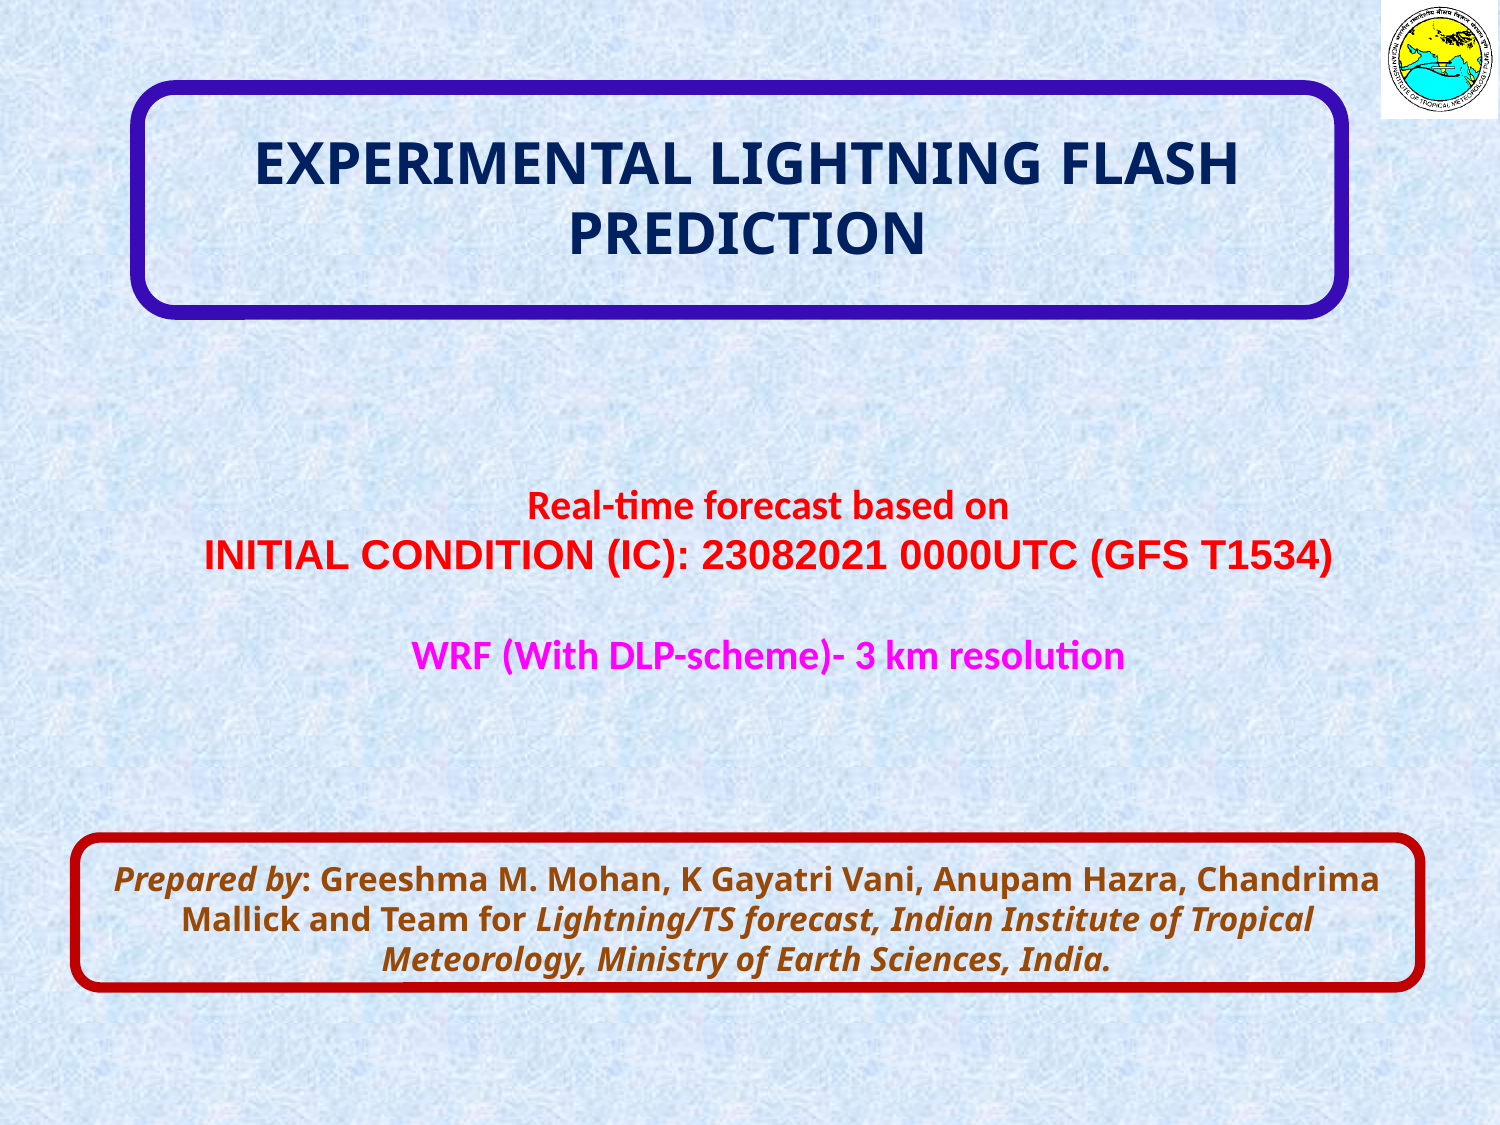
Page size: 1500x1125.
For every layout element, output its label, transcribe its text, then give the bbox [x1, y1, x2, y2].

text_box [137, 87, 1357, 313]
text_box Real-time forecast based on INITIAL CONDITION (IC): 23082021 0000UTC (GFS T1534) WRF (With DLP-scheme)- 3 km resolution [87, 470, 1450, 686]
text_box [62, 837, 1433, 988]
picture [0, 0, 1500, 1125]
